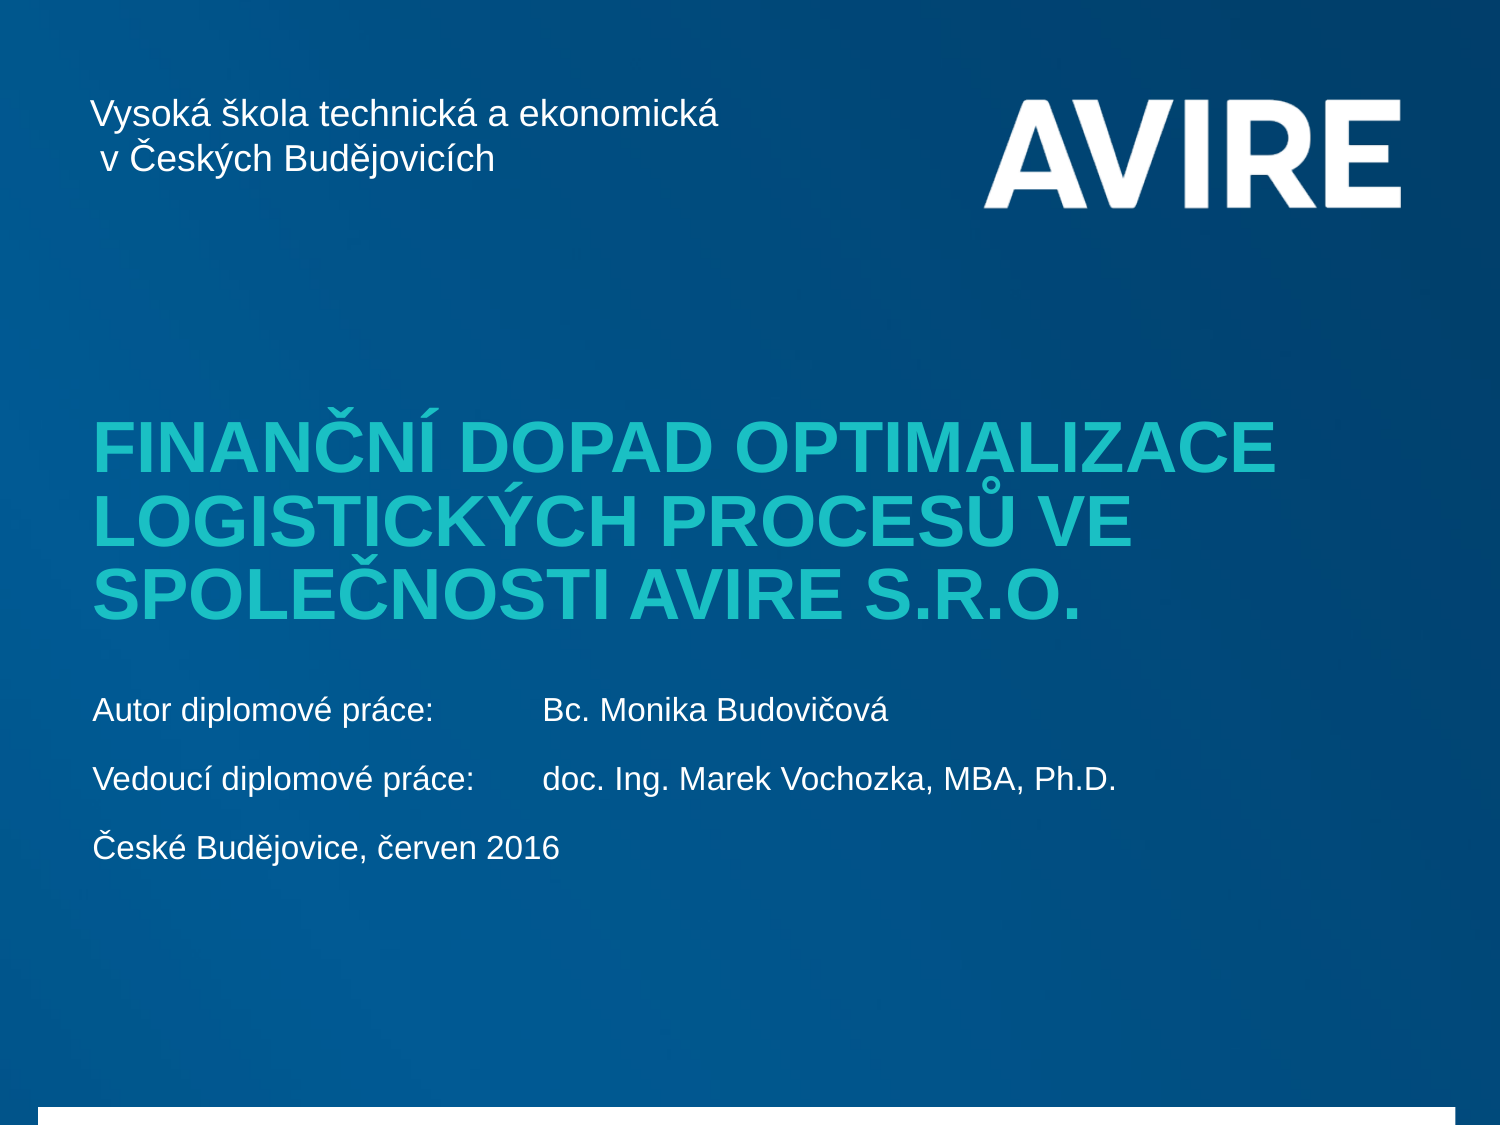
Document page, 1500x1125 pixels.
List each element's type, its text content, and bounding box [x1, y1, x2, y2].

picture [0, 0, 1500, 1125]
text_box Vysoká škola technická a ekonomická v Českých Budějovicích [74, 82, 739, 187]
title Finanční dopad optimalizace logistických procesů ve společnosti Avire s.r.o. [77, 400, 1353, 643]
subtitle Autor diplomové práce: Bc. Monika Budovičová Vedoucí diplomové práce: doc. Ing. Marek Vochozka, MBA, Ph.D. České Budějovice, červen 2016 [77, 683, 1285, 948]
